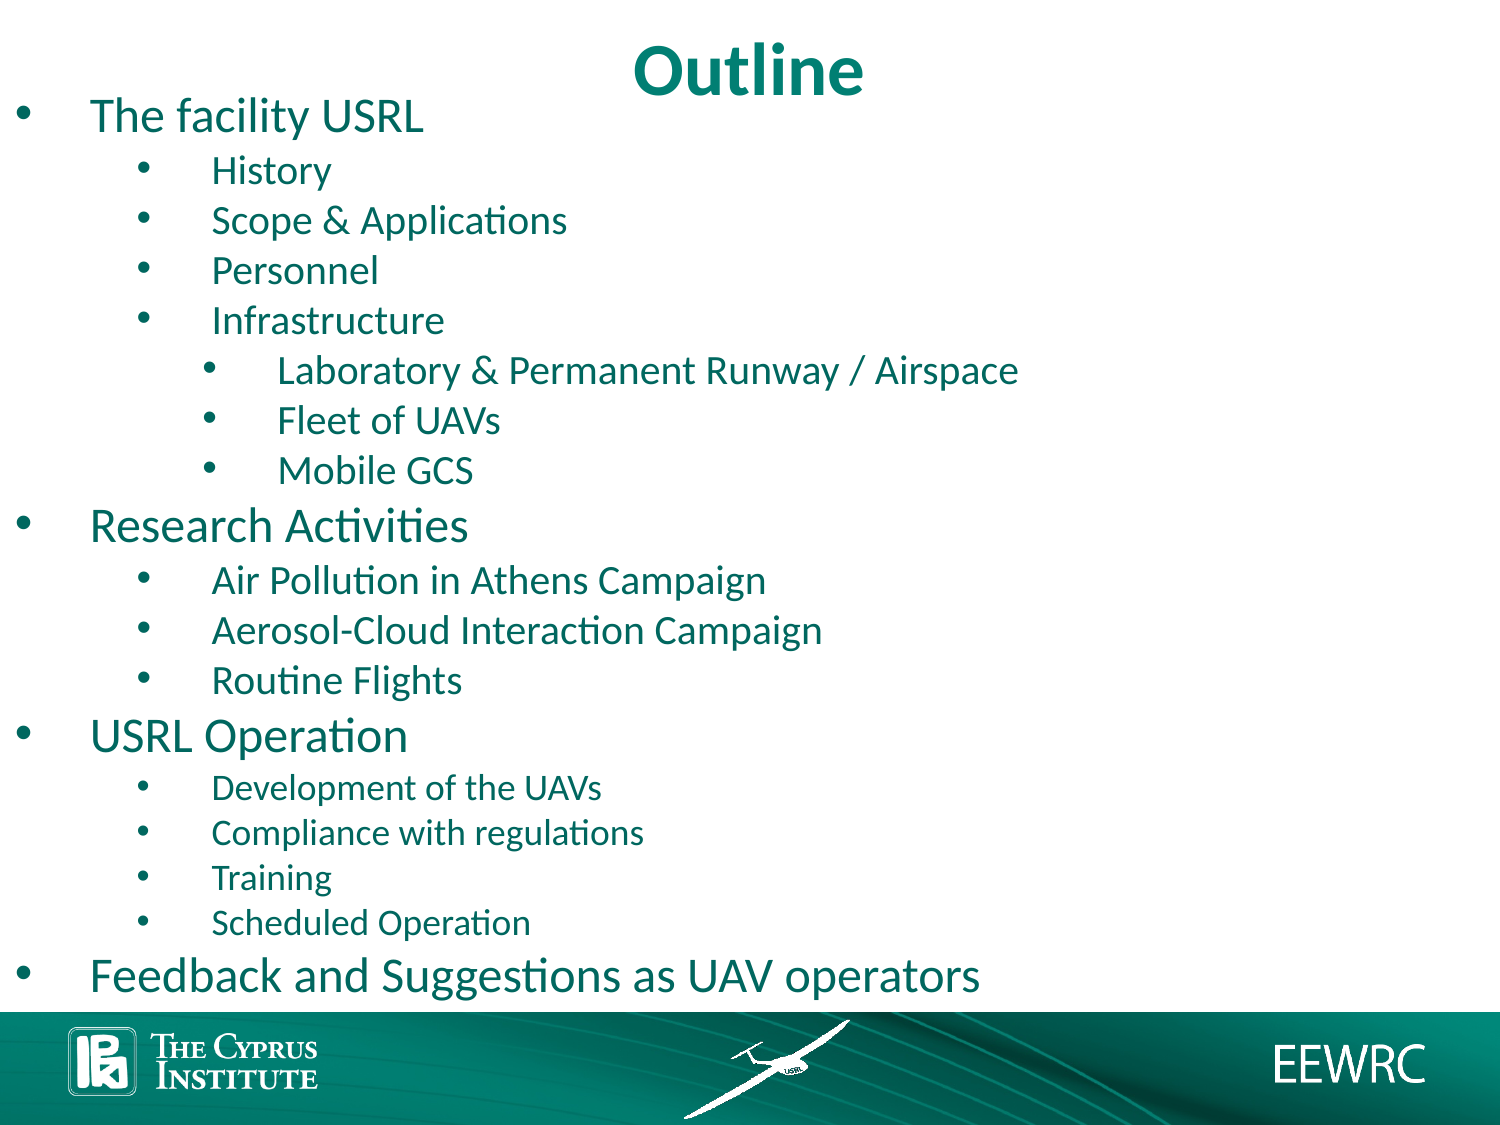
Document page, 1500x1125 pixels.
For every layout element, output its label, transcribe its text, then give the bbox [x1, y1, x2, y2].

text_box The facility USRL History Scope & Applications Personnel Infrastructure Laboratory & Permanent Runway / Airspace Fleet of UAVs Mobile GCS Research Activities Air Pollution in Athens Campaign Aerosol-Cloud Interaction Campaign Routine Flights USRL Operation Development of the UAVs Compliance with regulations Training Scheduled Operation Feedback and Suggestions as UAV operators [0, 75, 1500, 1060]
title Outline [75, 0, 1425, 75]
picture [0, 1011, 1500, 1125]
